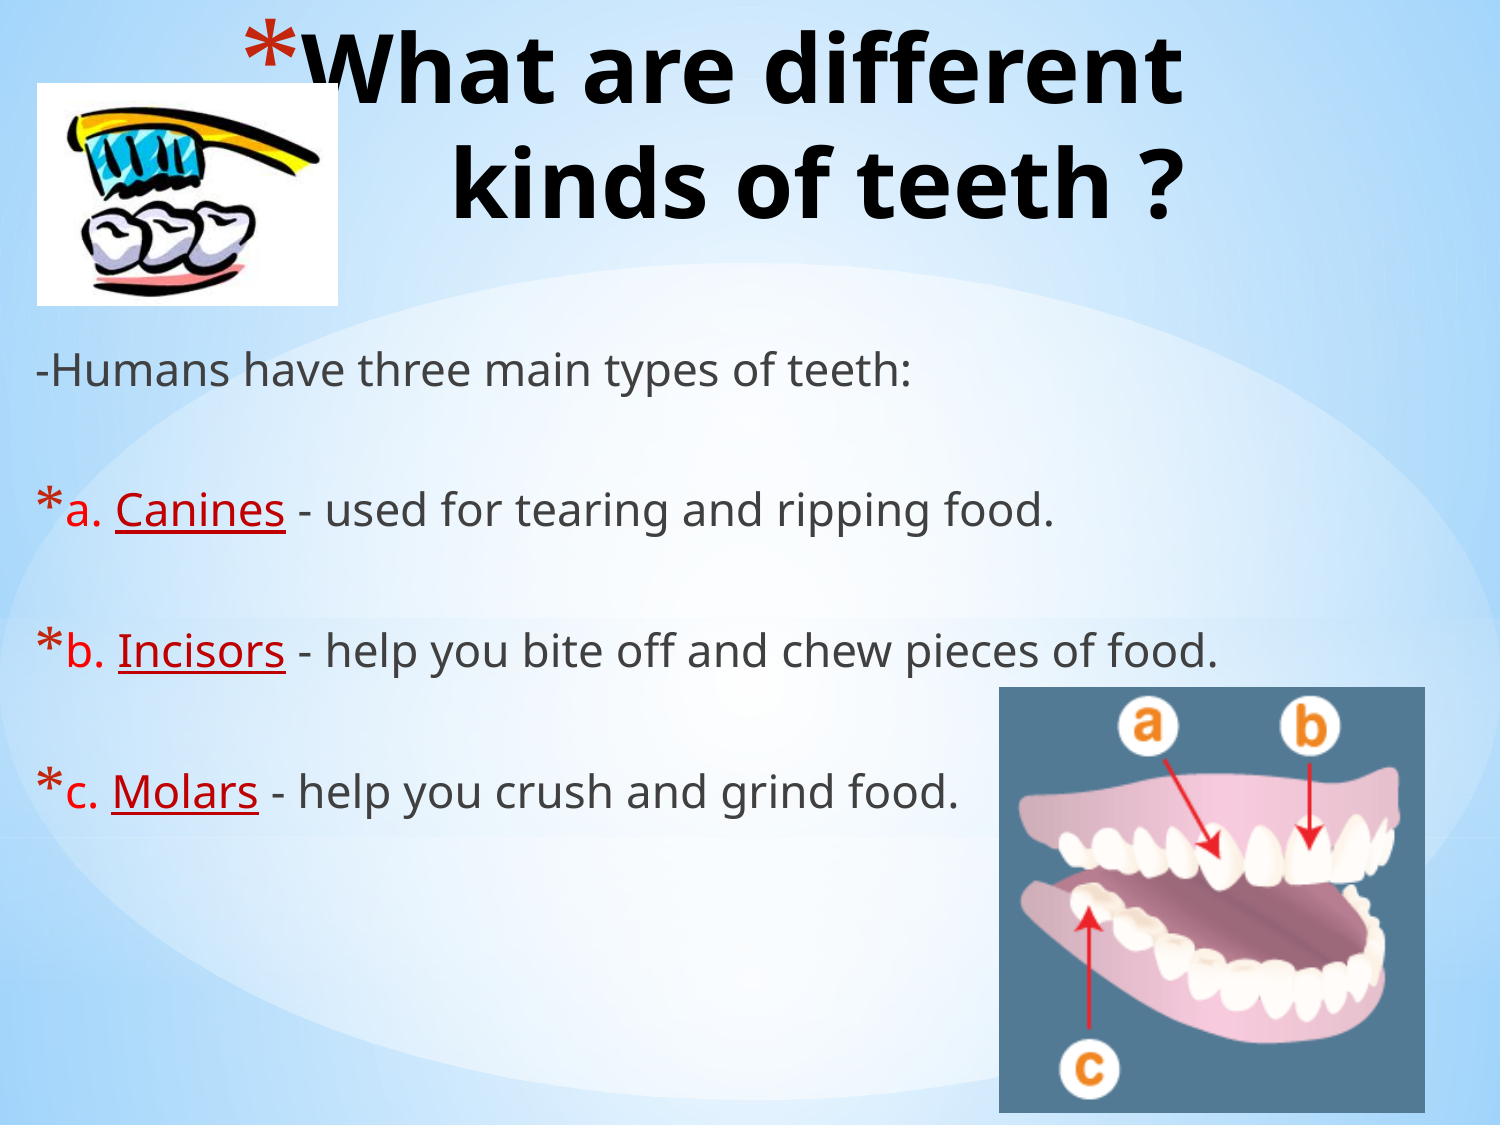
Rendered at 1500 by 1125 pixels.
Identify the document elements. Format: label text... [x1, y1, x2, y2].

picture [999, 687, 1426, 1113]
title What are different kinds of teeth ? [37, 0, 1200, 188]
list -Humans have three main types of teeth: a. Canines - used for tearing and ripping food. b. Incisors - help you bite off and chew pieces of food. c. Molars - help you crush and grind food. [12, 262, 1475, 1100]
picture [37, 83, 339, 307]
